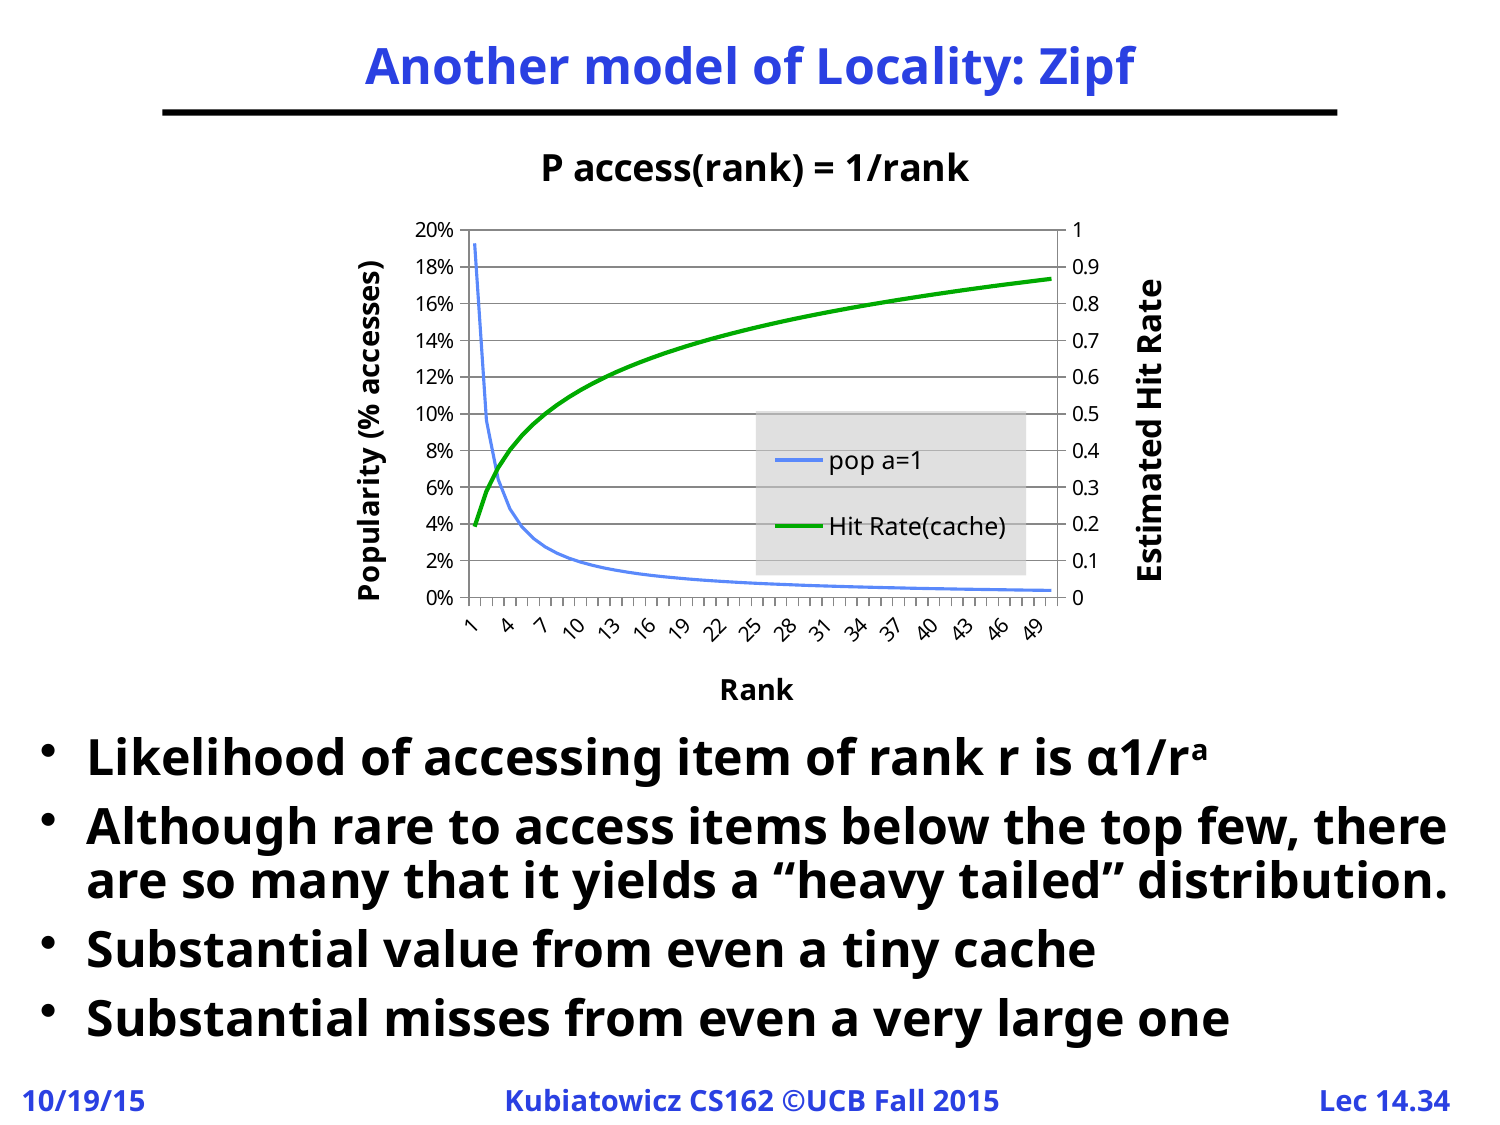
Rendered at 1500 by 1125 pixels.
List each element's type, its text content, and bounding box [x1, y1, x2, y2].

list Likelihood of accessing item of rank r is α1/ra Although rare to access items below the top few, there are so many that it yields a “heavy tailed” distribution. Substantial value from even a tiny cache Substantial misses from even a very large one [24, 725, 1500, 1004]
chart [312, 108, 1199, 744]
title Another model of Locality: Zipf [162, 24, 1338, 113]
